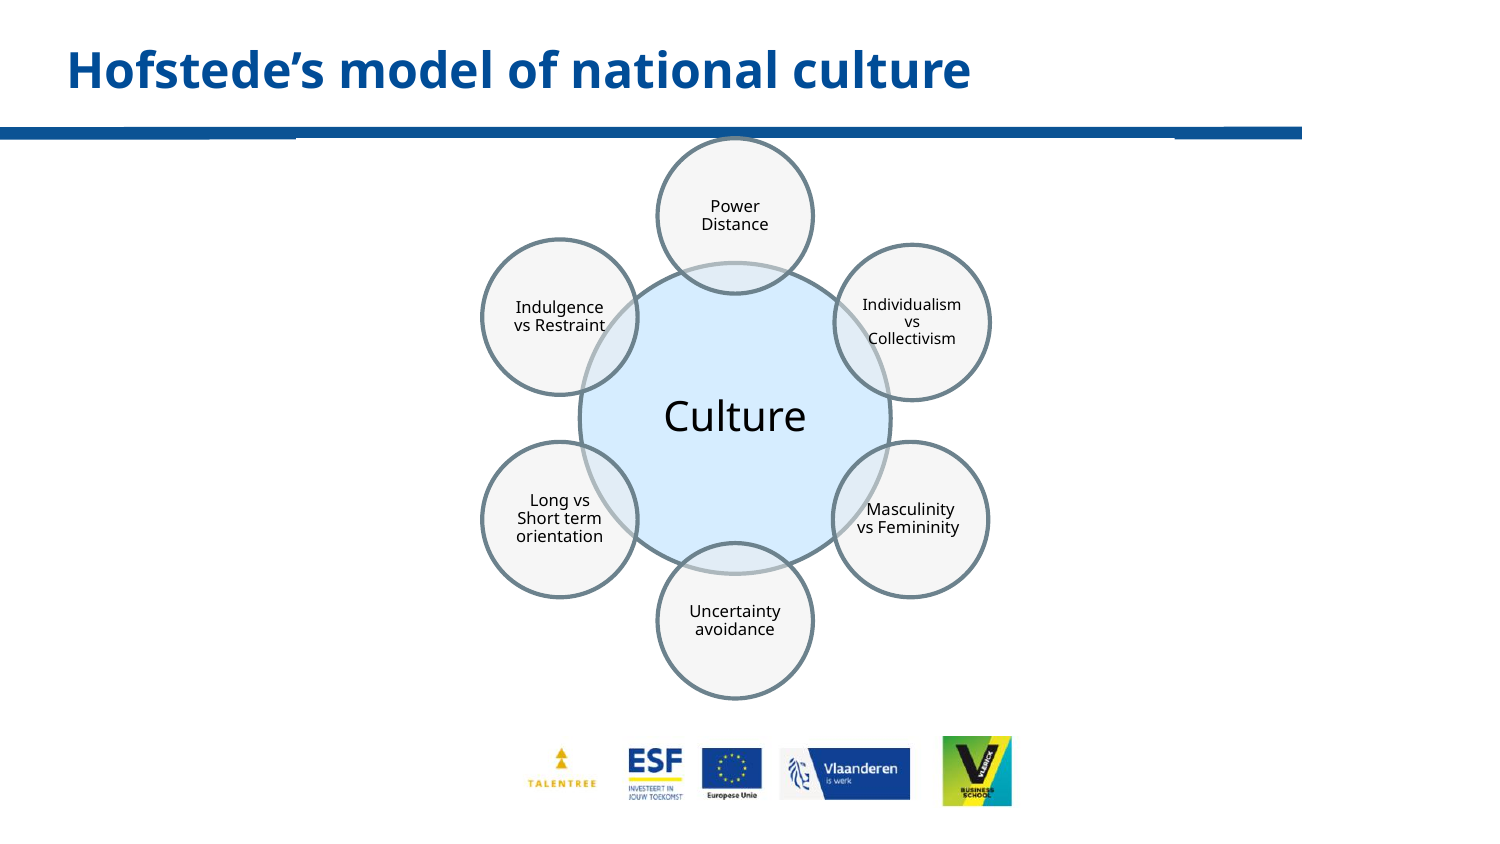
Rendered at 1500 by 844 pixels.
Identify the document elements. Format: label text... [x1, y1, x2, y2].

picture [510, 736, 1029, 808]
text_box [83, 155, 1417, 717]
title Hofstede’s model of national culture [51, 23, 1449, 118]
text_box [295, 137, 1175, 699]
